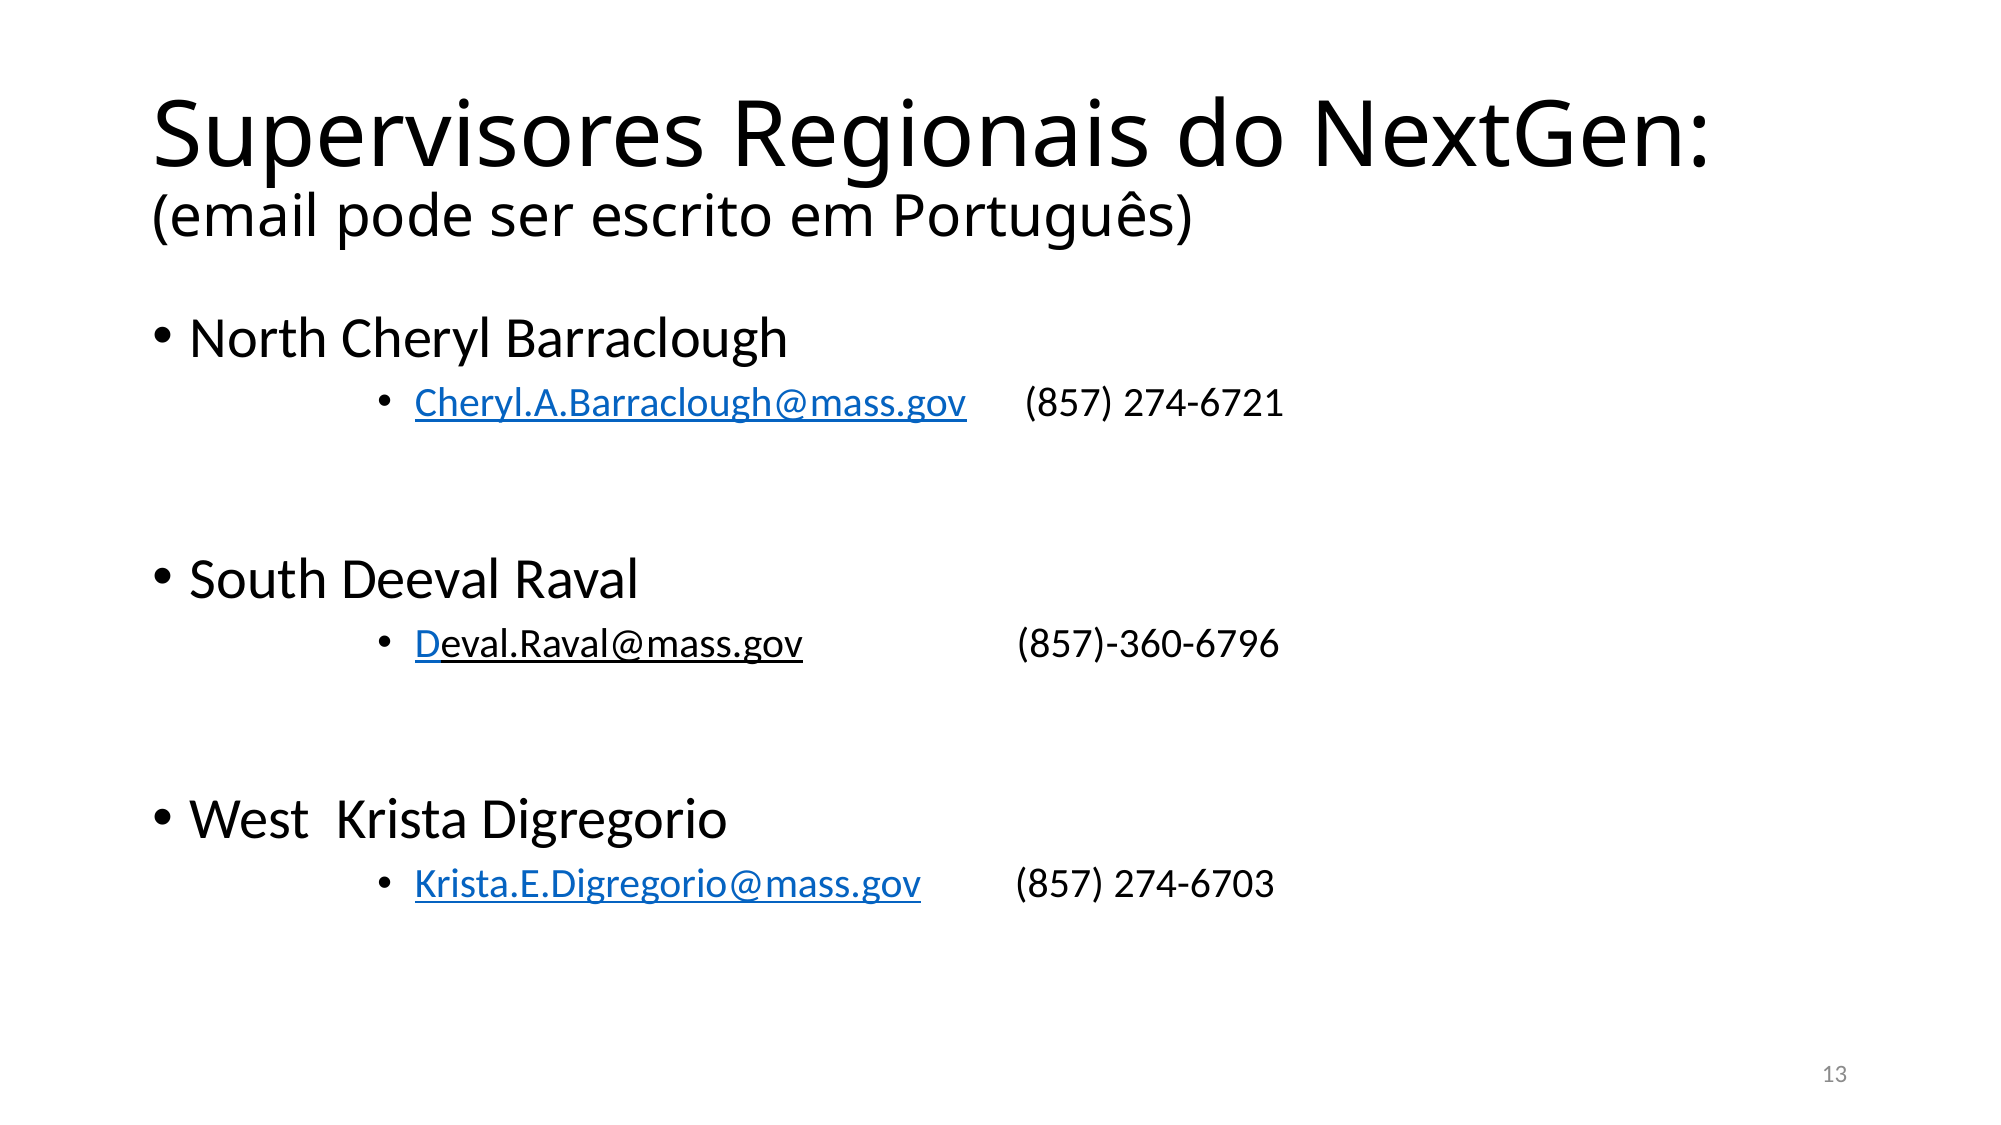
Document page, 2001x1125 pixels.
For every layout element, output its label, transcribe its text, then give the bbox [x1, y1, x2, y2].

list North Cheryl Barraclough Cheryl.A.Barraclough@mass.gov (857) 274-6721 South Deeval Raval Deval.Raval@mass.gov (857)-360-6796 West Krista Digregorio Krista.E.Digregorio@mass.gov (857) 274-6703 [137, 299, 1863, 1014]
title Supervisores Regionais do NextGen: (email pode ser escrito em Português) [137, 59, 1863, 278]
slide_number 13 [1412, 1042, 1863, 1103]
